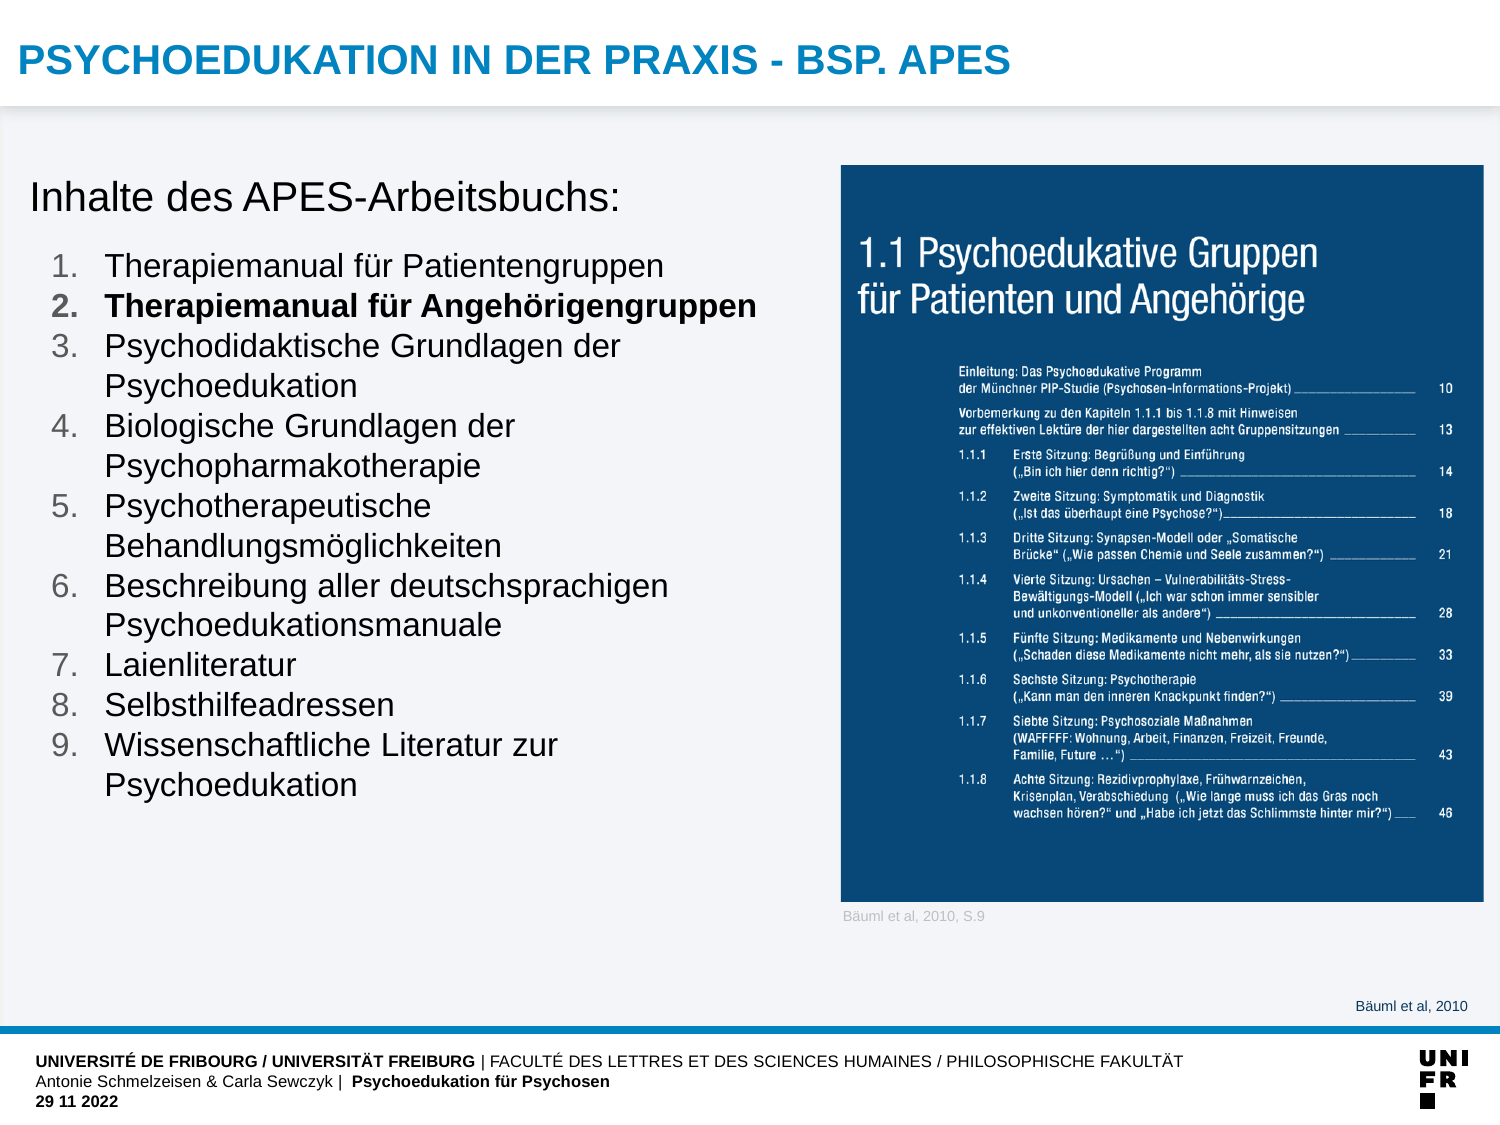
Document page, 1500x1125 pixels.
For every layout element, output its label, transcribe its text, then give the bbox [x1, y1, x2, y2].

picture [0, 106, 1500, 1025]
text_box Bäuml et al, 2010 [1340, 982, 1500, 1045]
list Inhalte des APES-Arbeitsbuchs: Therapiemanual für Patientengruppen Therapiemanual für Angehörigengruppen Psychodidaktische Grundlagen der Psychoedukation Biologische Grundlagen der Psychopharmakotherapie Psychotherapeutische Behandlungsmöglichkeiten Beschreibung aller deutschsprachigen Psychoedukationsmanuale Laienliteratur Selbsthilfeadressen Wissenschaftliche Literatur zur Psychoedukation [29, 169, 821, 1014]
title Psychoedukation in der Praxis - Bsp. APES [17, 26, 1465, 107]
text_box Bäuml et al, 2010, S.9 [828, 891, 1163, 954]
